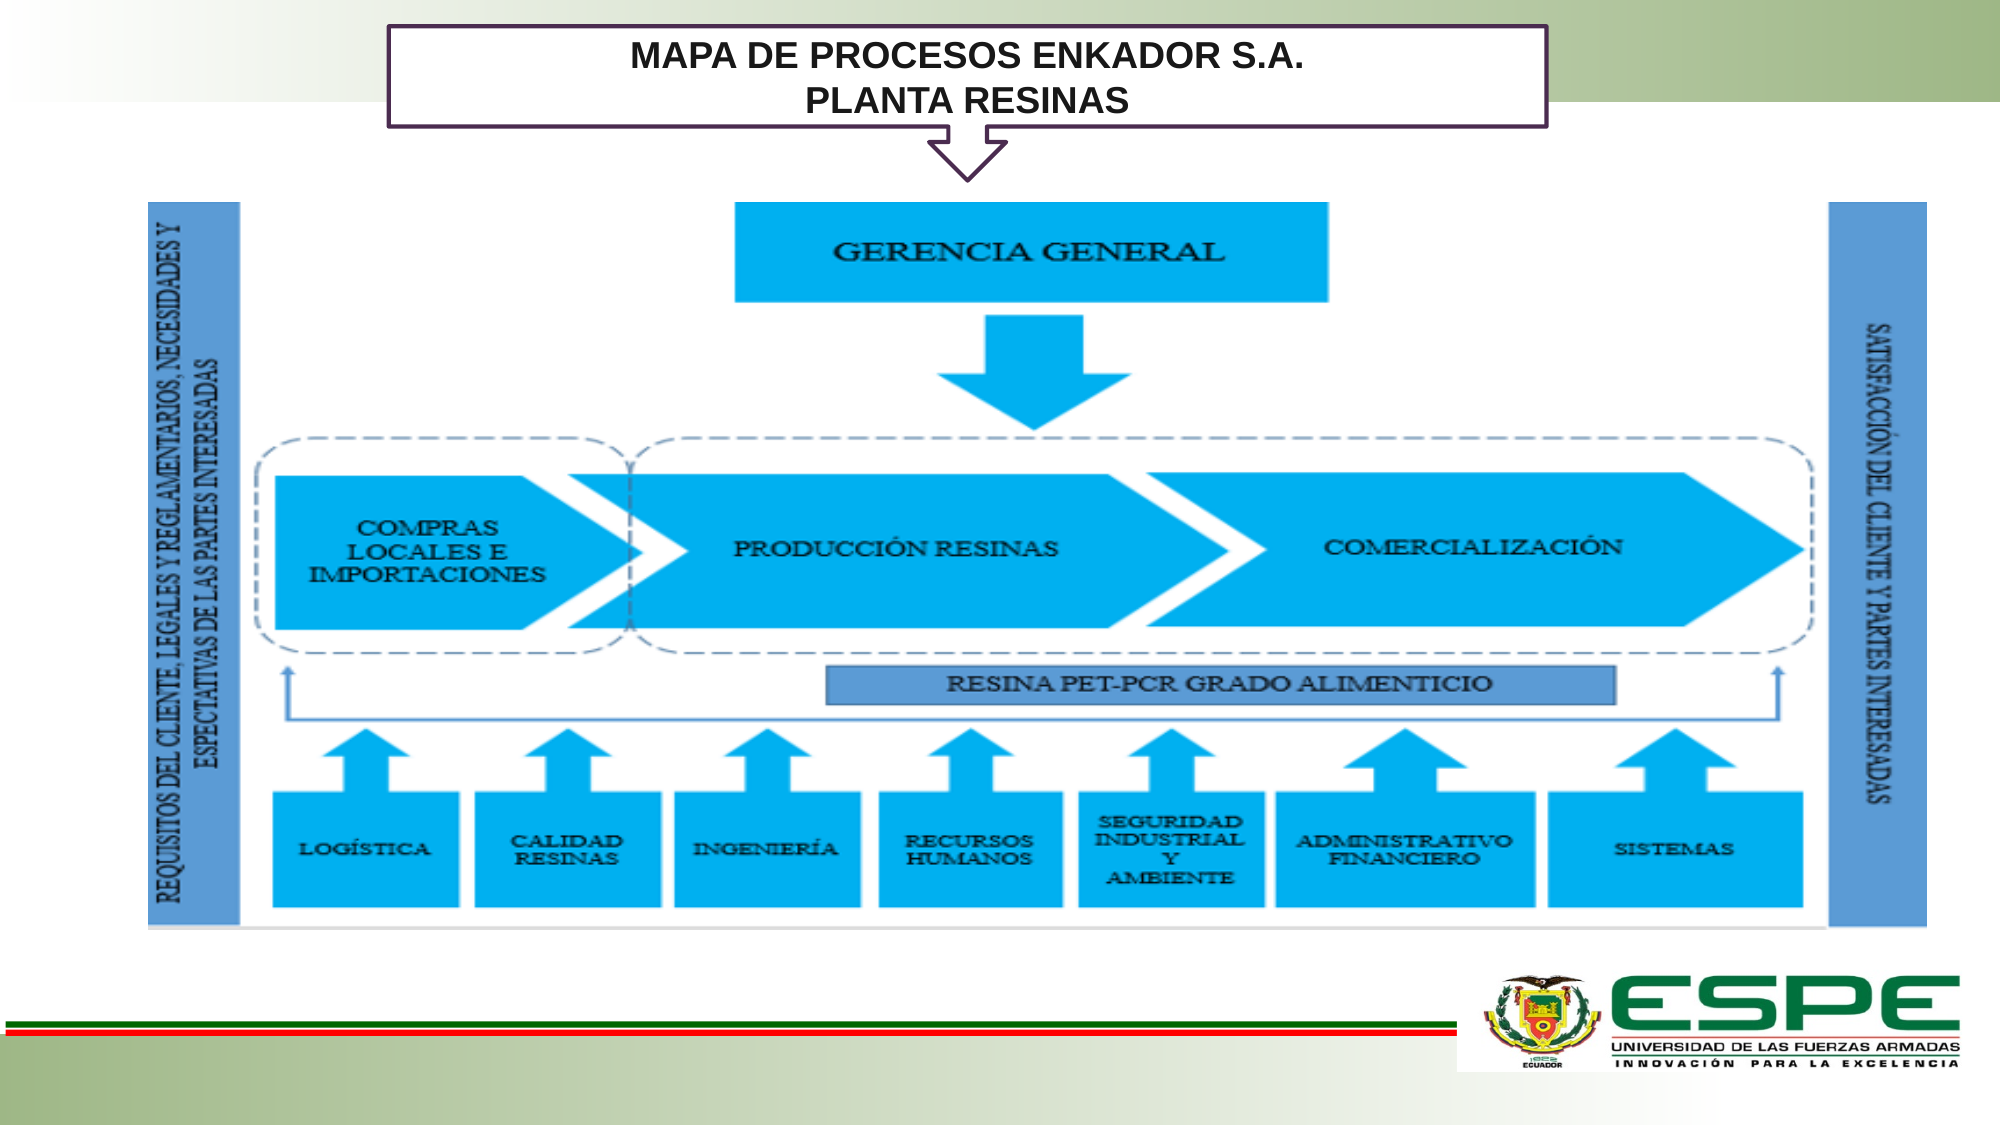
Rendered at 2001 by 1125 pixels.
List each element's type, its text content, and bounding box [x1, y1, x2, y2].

text_box MAPA DE PROCESOS ENKADOR S.A. PLANTA RESINAS [386, 24, 1549, 183]
picture [147, 202, 1927, 930]
picture [1456, 968, 1994, 1072]
